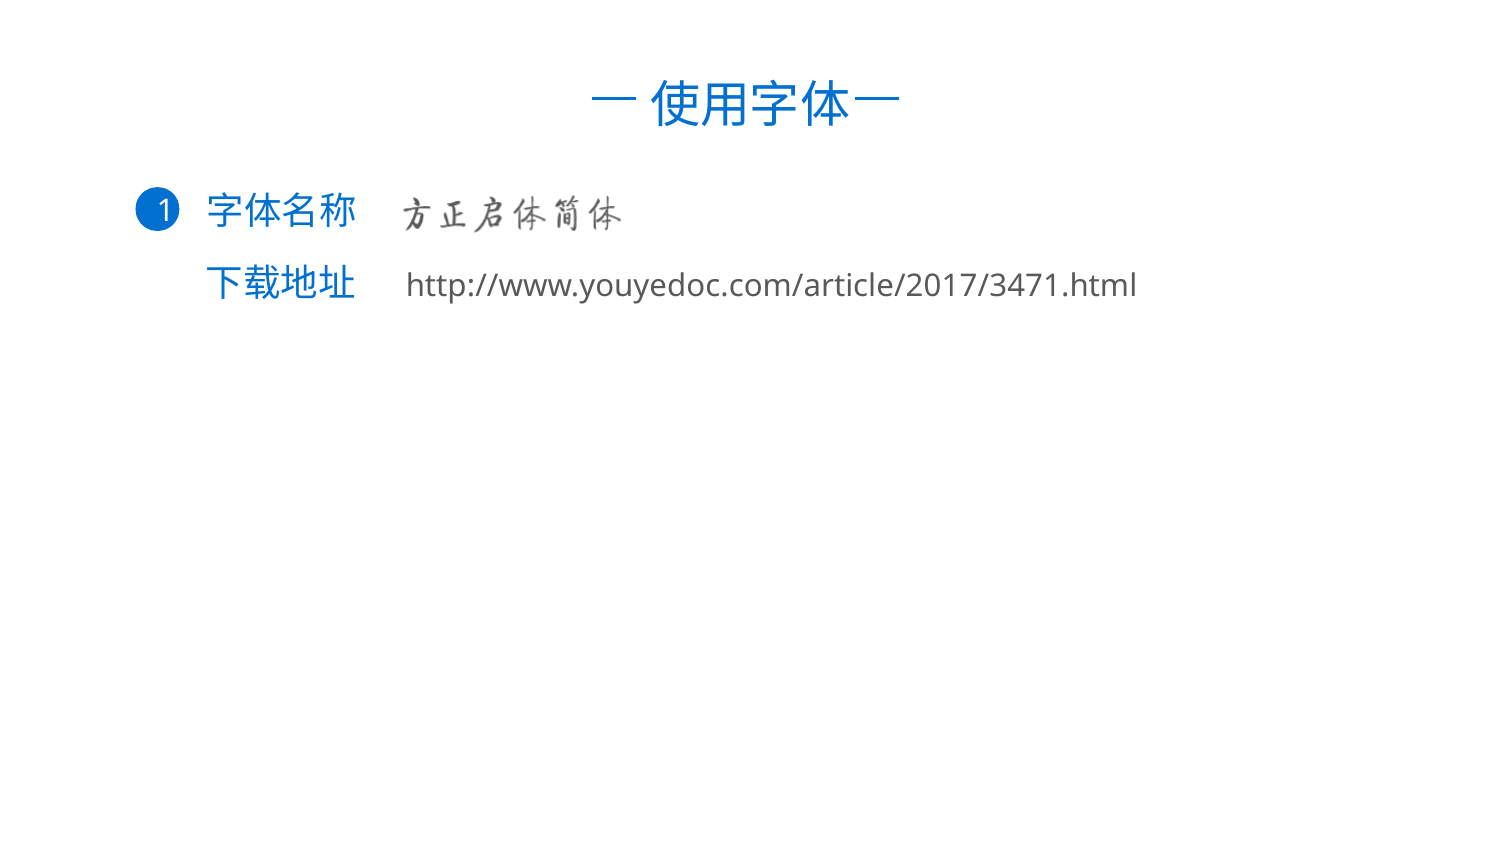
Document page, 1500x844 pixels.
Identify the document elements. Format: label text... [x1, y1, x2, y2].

text_box 下载地址 [191, 251, 372, 311]
picture [374, 183, 659, 265]
text_box 字体名称 [192, 179, 391, 240]
text_box 使用字体 [622, 52, 877, 140]
text_box http://www.youyedoc.com/article/2017/3471.html [391, 257, 1168, 311]
text_box 1 [134, 186, 181, 233]
